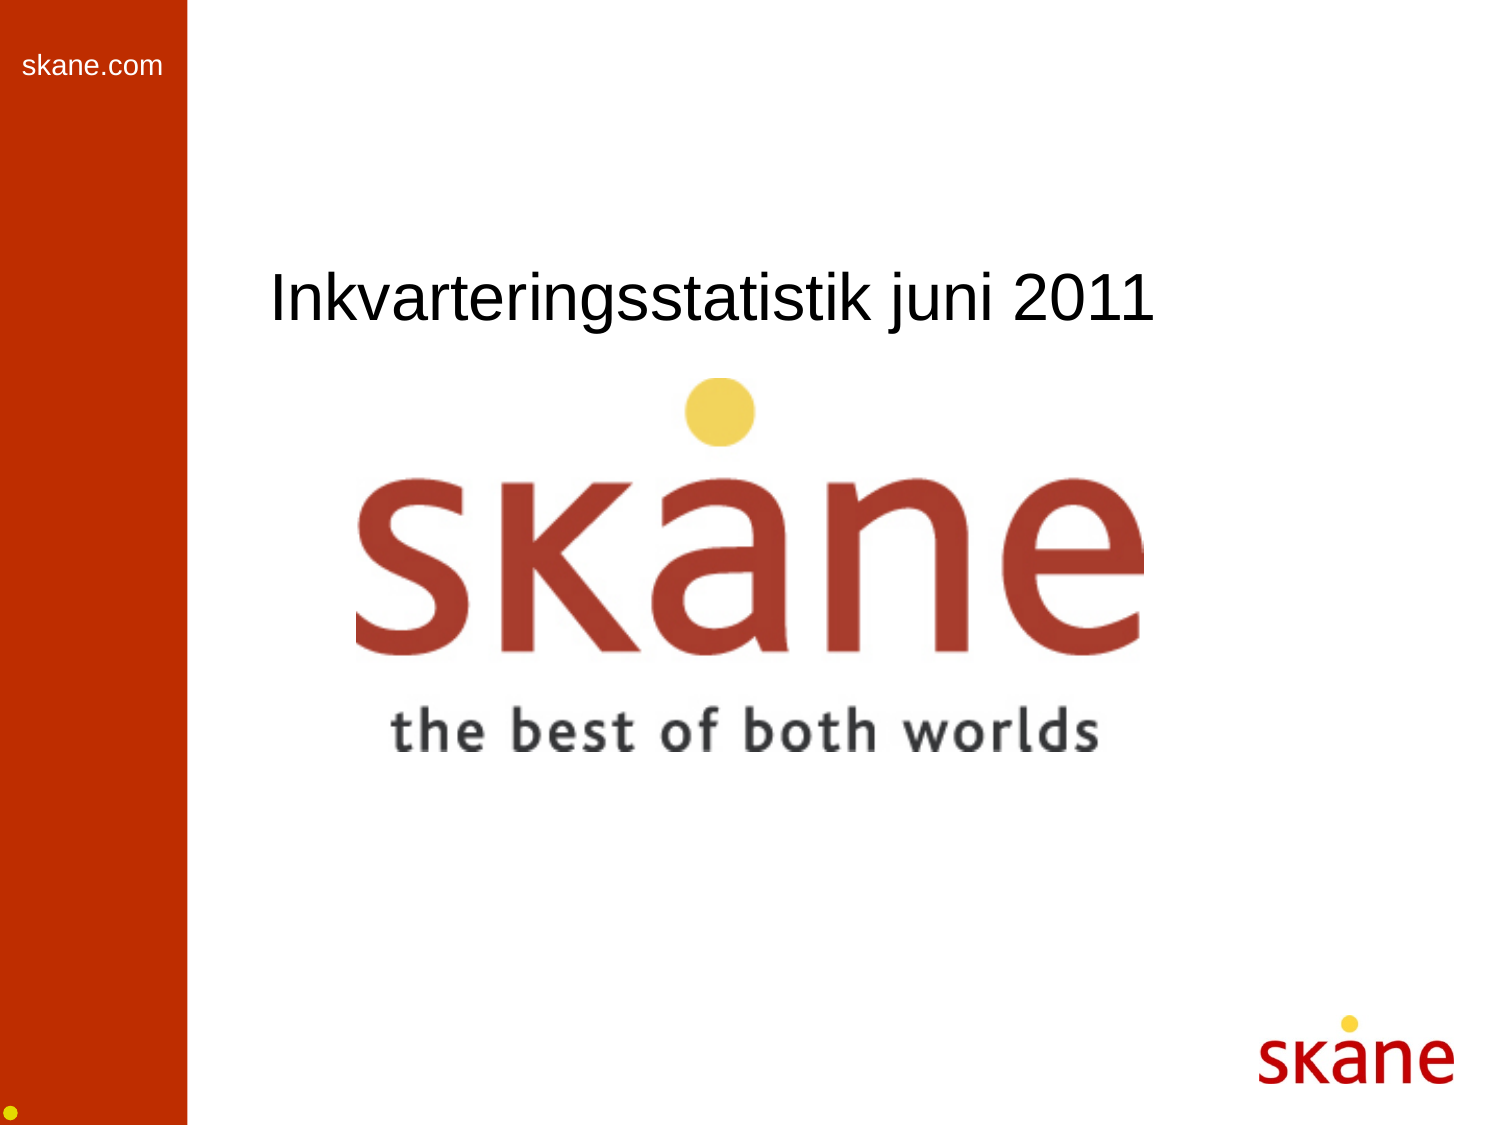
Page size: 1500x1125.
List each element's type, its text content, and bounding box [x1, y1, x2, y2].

list Inkvarteringsstatistik juni 2011 [253, 246, 1456, 922]
text_box [3, 1105, 18, 1121]
picture [1259, 1015, 1454, 1084]
picture [356, 378, 1144, 753]
